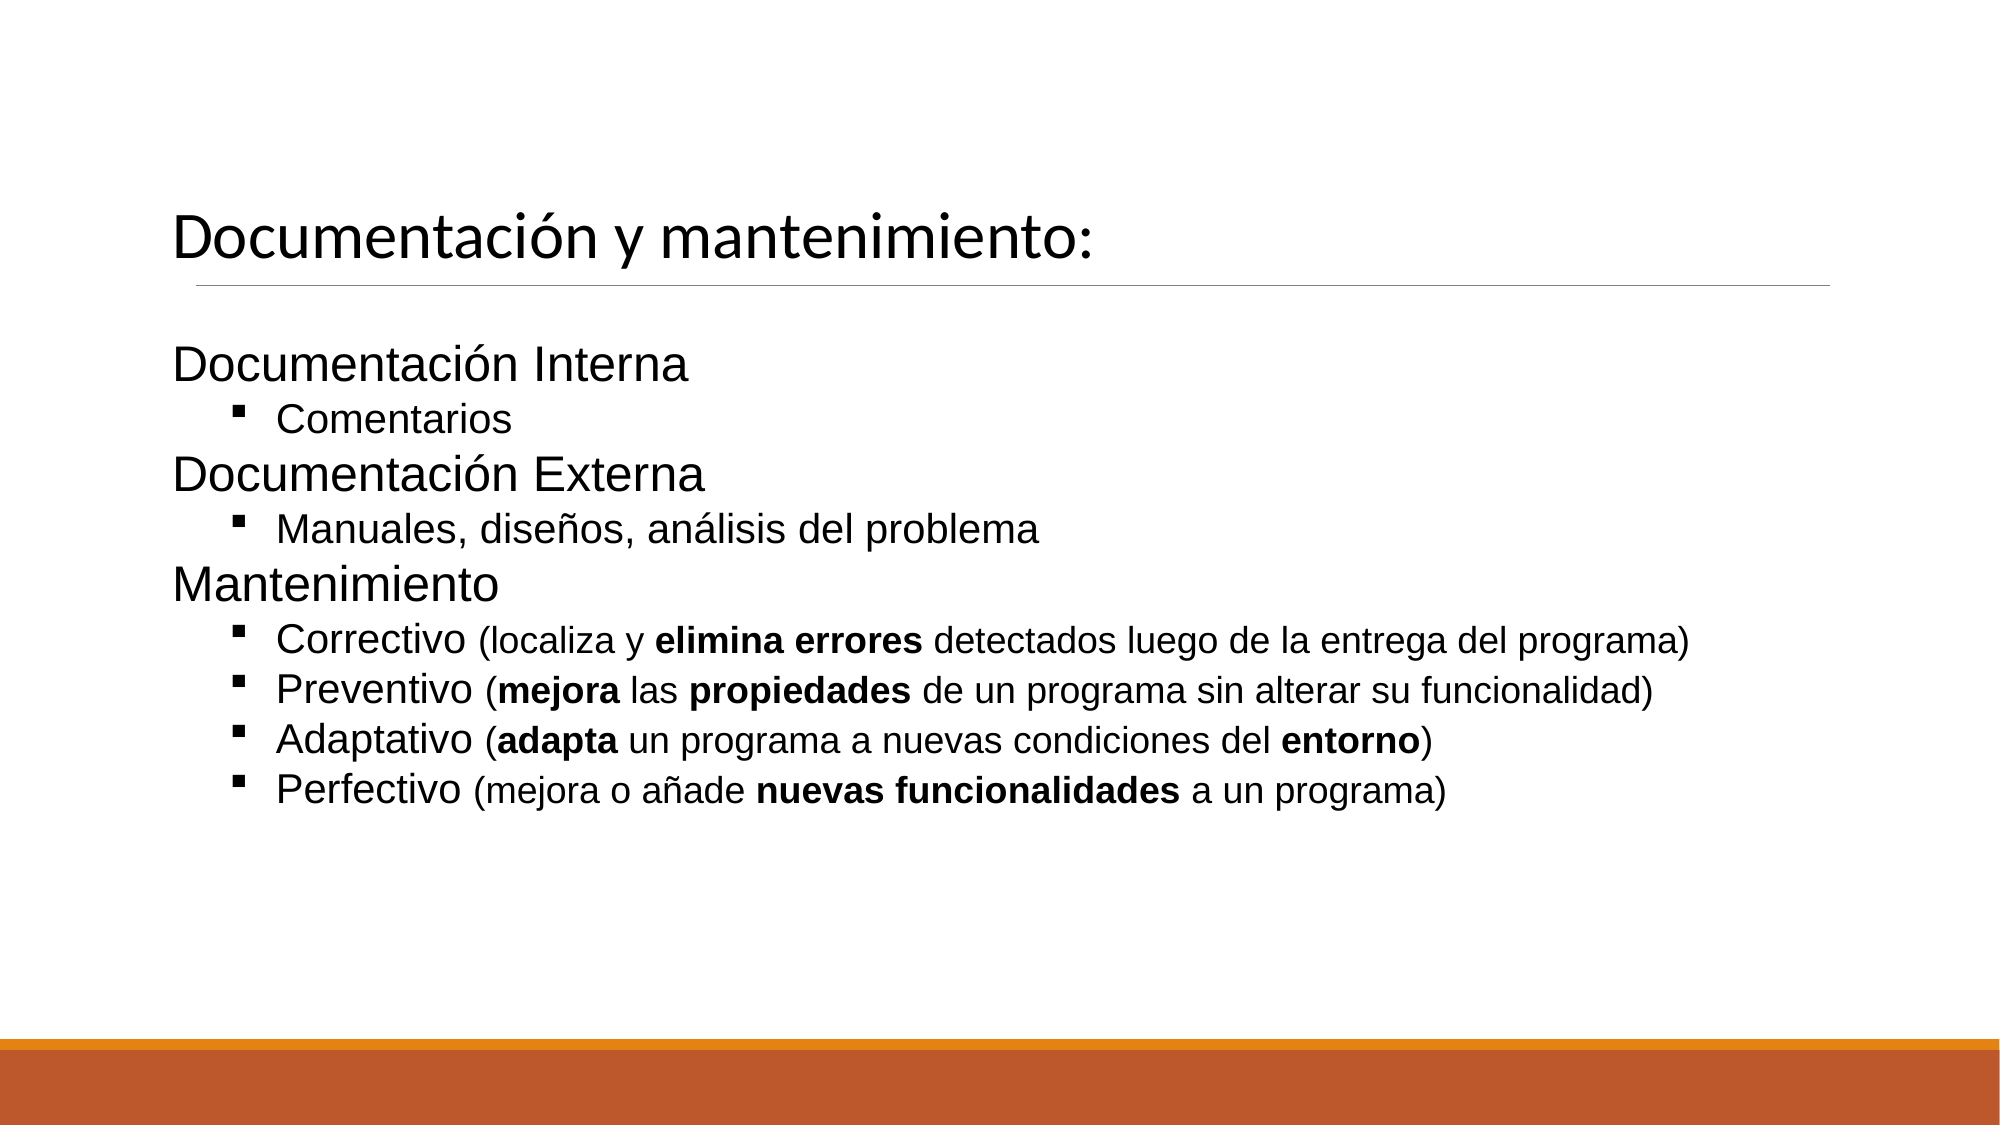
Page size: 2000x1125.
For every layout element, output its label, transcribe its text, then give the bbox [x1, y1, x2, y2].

text_box Documentación y mantenimiento: Documentación Interna Comentarios Documentación Externa Manuales, diseños, análisis del problema Mantenimiento Correctivo (localiza y elimina errores detectados luego de la entrega del programa) Preventivo (mejora las propiedades de un programa sin alterar su funcionalidad) Adaptativo (adapta un programa a nuevas condiciones del entorno) Perfectivo (mejora o añade nuevas funcionalidades a un programa) [157, 184, 1706, 865]
